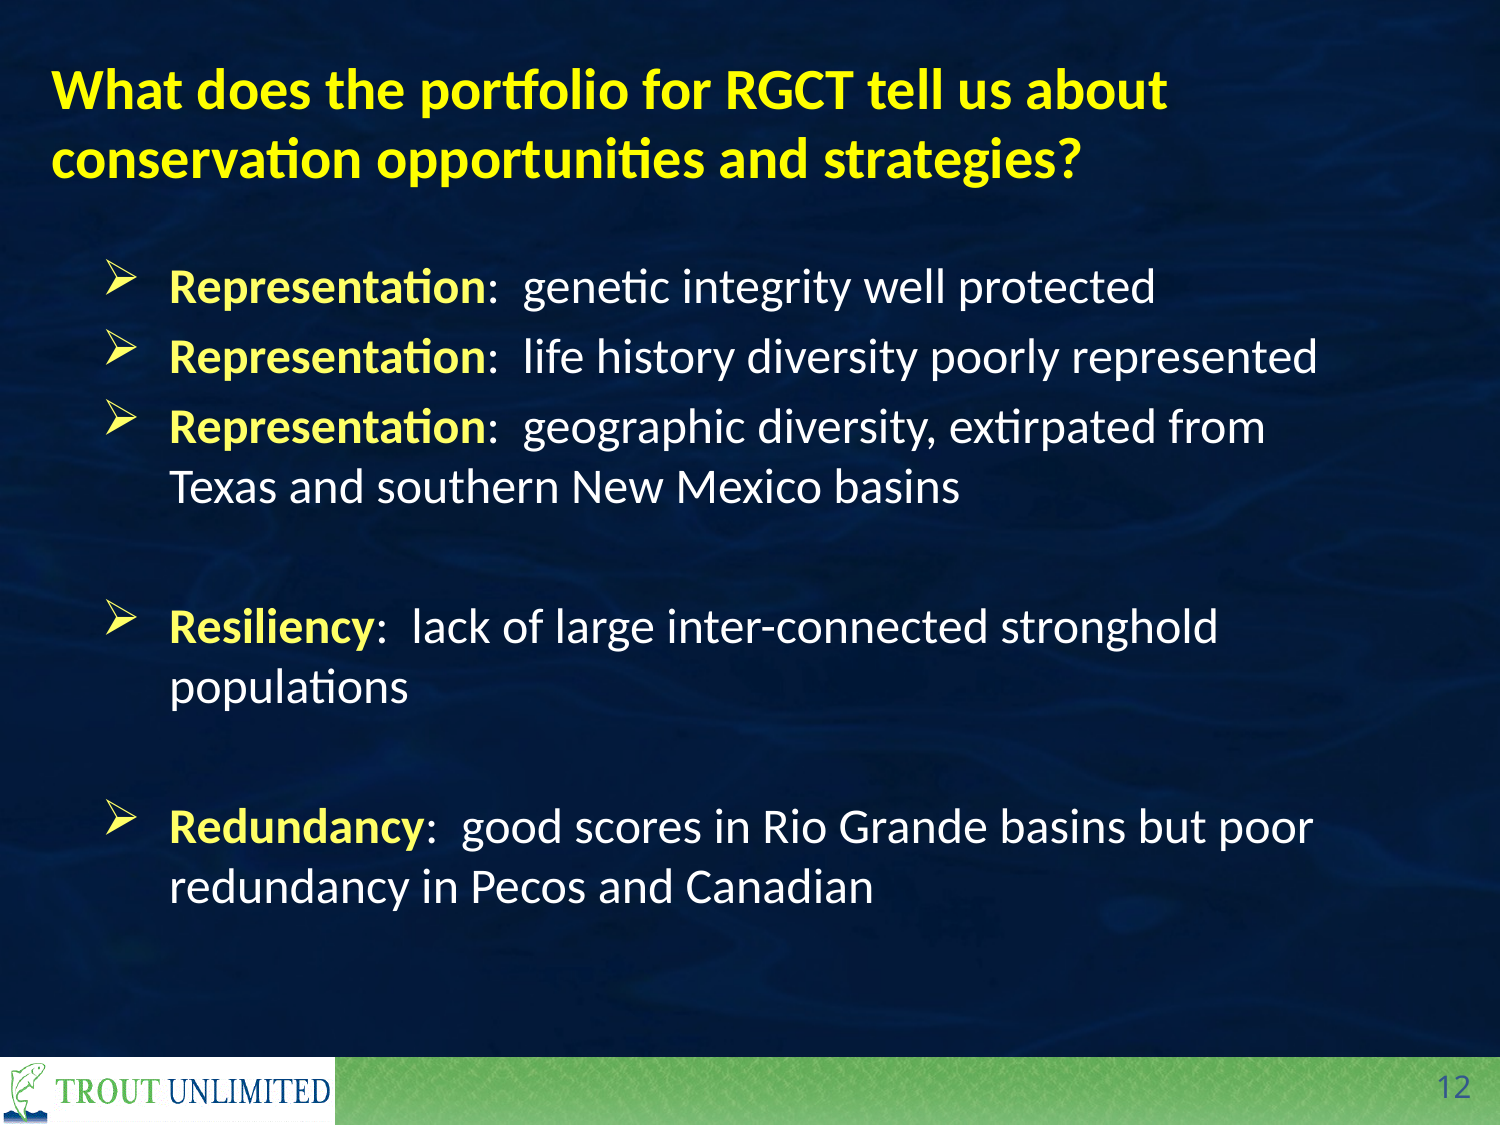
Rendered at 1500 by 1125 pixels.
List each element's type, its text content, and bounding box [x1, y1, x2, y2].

title What does the portfolio for RGCT tell us about conservation opportunities and strategies? [33, 26, 1384, 215]
picture [0, 0, 1500, 1125]
text_box Representation: genetic integrity well protected Representation: life history diversity poorly represented Representation: geographic diversity, extirpated from Texas and southern New Mexico basins Resiliency: lack of large inter-connected stronghold populations Redundancy: good scores in Rio Grande basins but poor redundancy in Pecos and Canadian [86, 246, 1361, 765]
